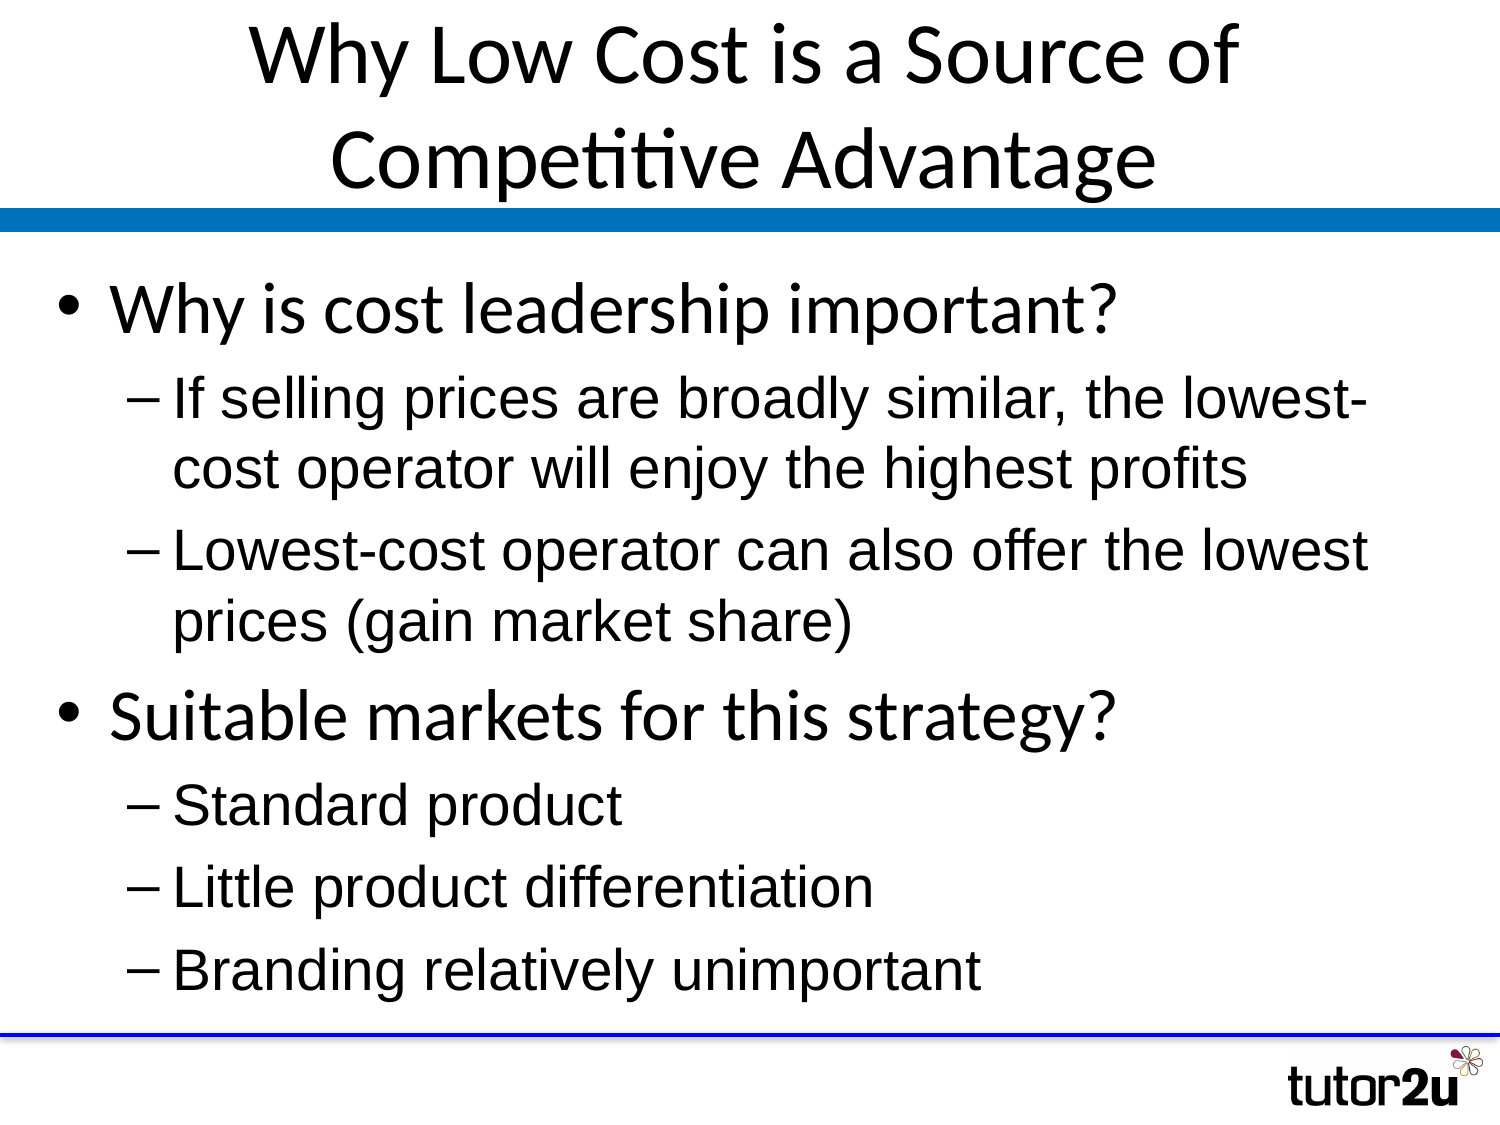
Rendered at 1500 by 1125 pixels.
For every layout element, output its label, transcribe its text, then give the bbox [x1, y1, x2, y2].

title Why Low Cost is a Source of Competitive Advantage [41, 23, 1447, 178]
picture [0, 208, 1500, 232]
list Why is cost leadership important? If selling prices are broadly similar, the lowest-cost operator will enjoy the highest profits Lowest-cost operator can also offer the lowest prices (gain market share) Suitable markets for this strategy? Standard product Little product differentiation Branding relatively unimportant [41, 252, 1483, 1012]
picture [1288, 1046, 1483, 1106]
